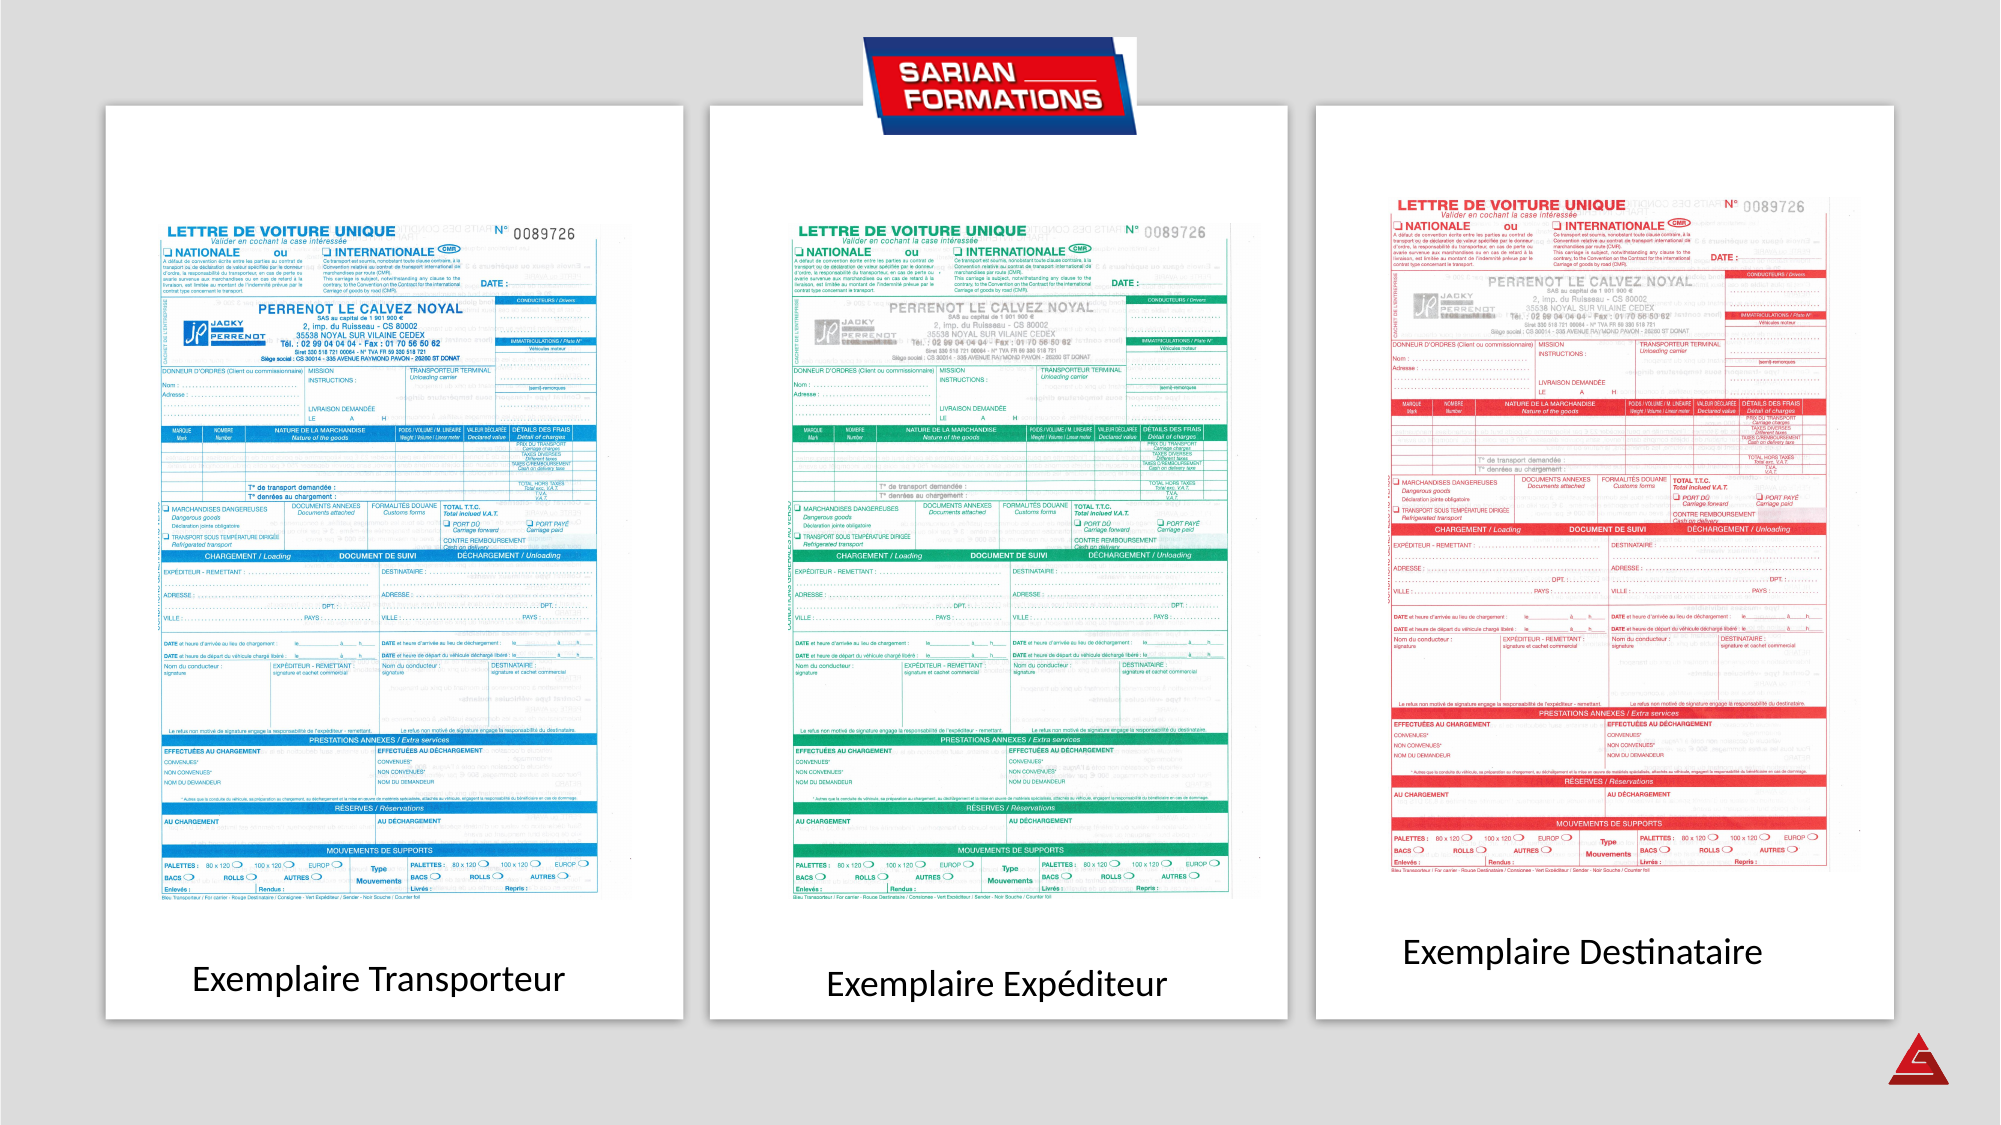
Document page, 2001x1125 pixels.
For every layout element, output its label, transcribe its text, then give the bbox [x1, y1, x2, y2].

text_box Exemplaire Destinataire [1387, 919, 1814, 979]
picture [813, 37, 1187, 135]
picture [1888, 1033, 1949, 1085]
text_box Exemplaire Transporteur [177, 946, 604, 1007]
text_box [709, 104, 1289, 1020]
text_box Exemplaire Expéditeur [811, 951, 1238, 1012]
text_box [104, 104, 684, 1020]
text_box [0, 0, 2000, 1125]
picture [158, 224, 632, 900]
picture [788, 223, 1261, 899]
text_box [1315, 104, 1895, 1020]
picture [1387, 197, 1861, 873]
